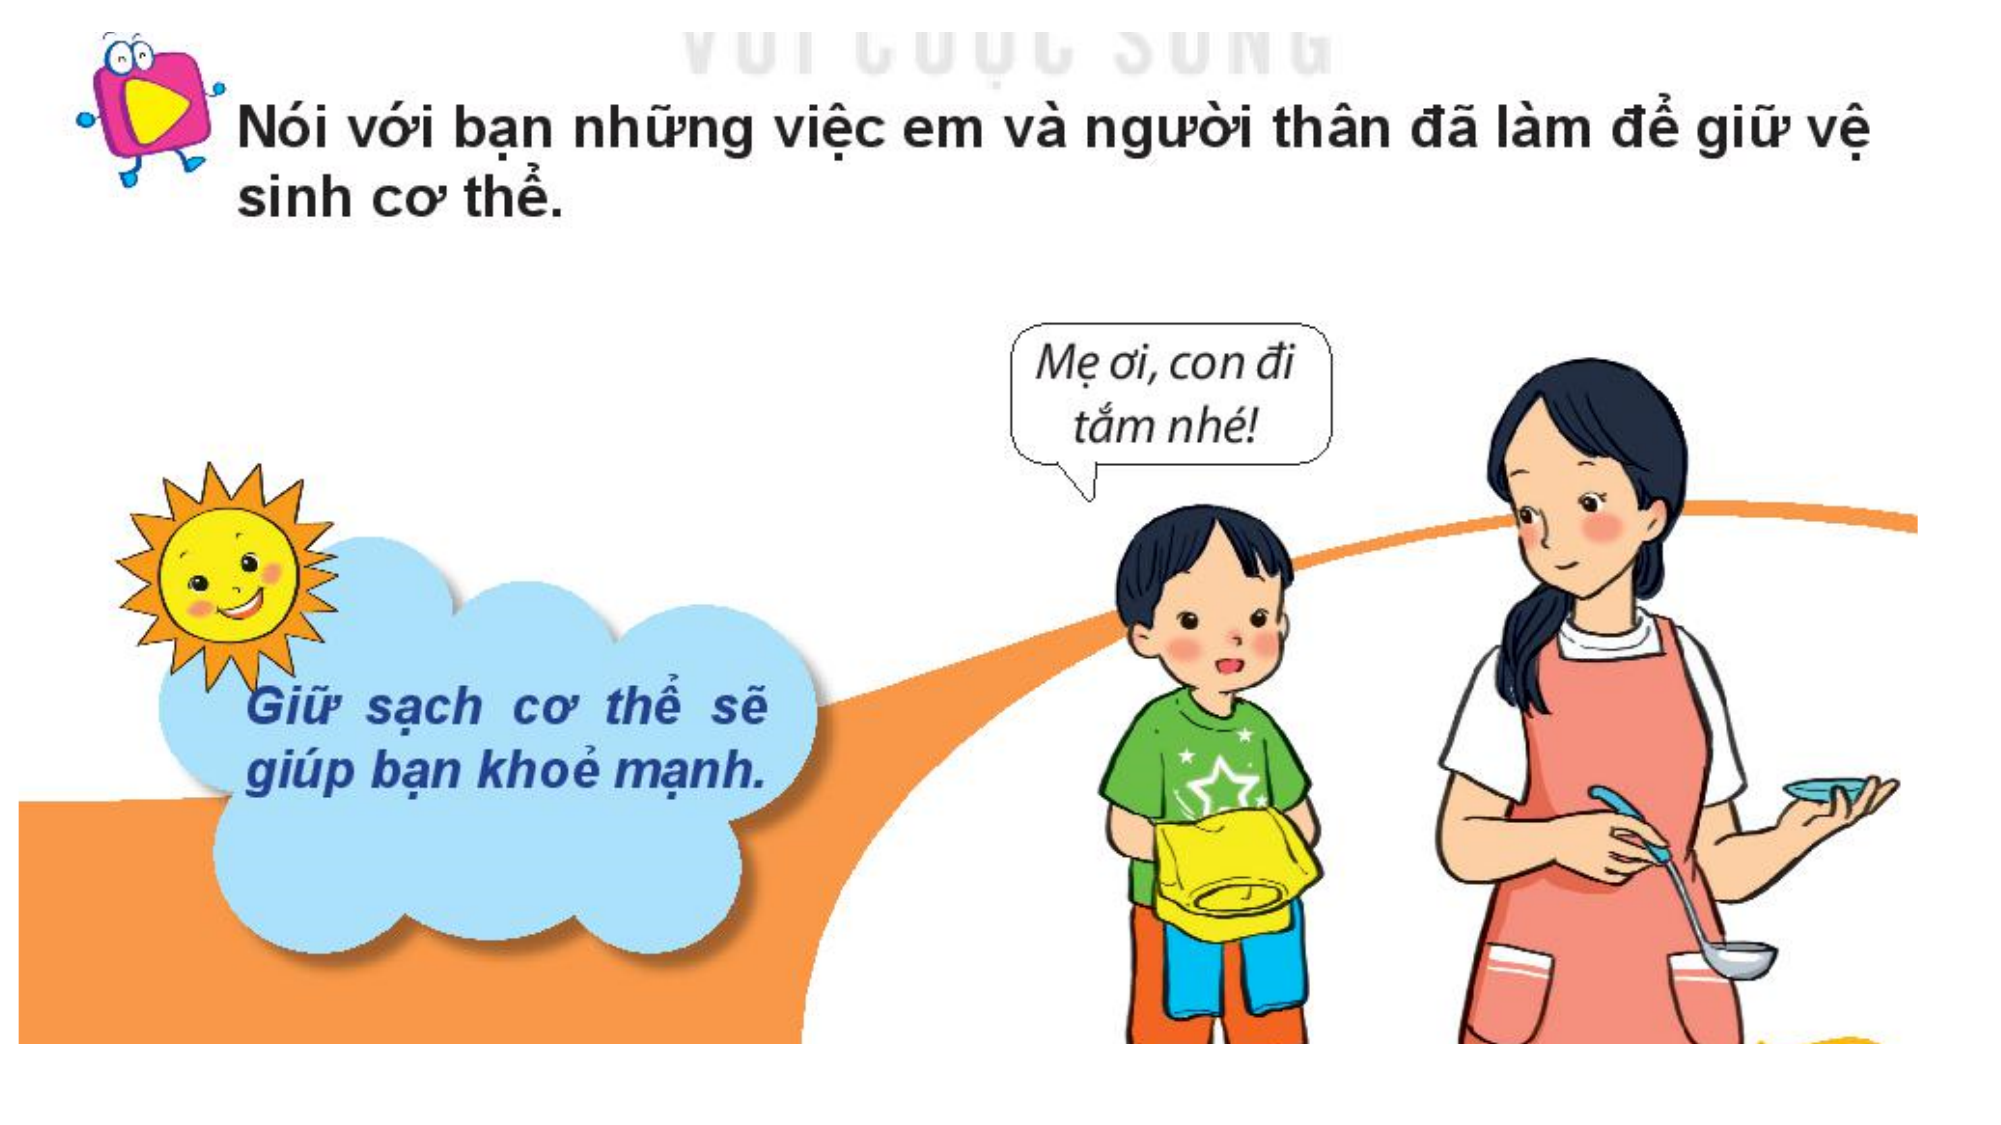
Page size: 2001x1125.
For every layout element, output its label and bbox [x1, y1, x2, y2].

picture [18, 31, 1918, 1044]
